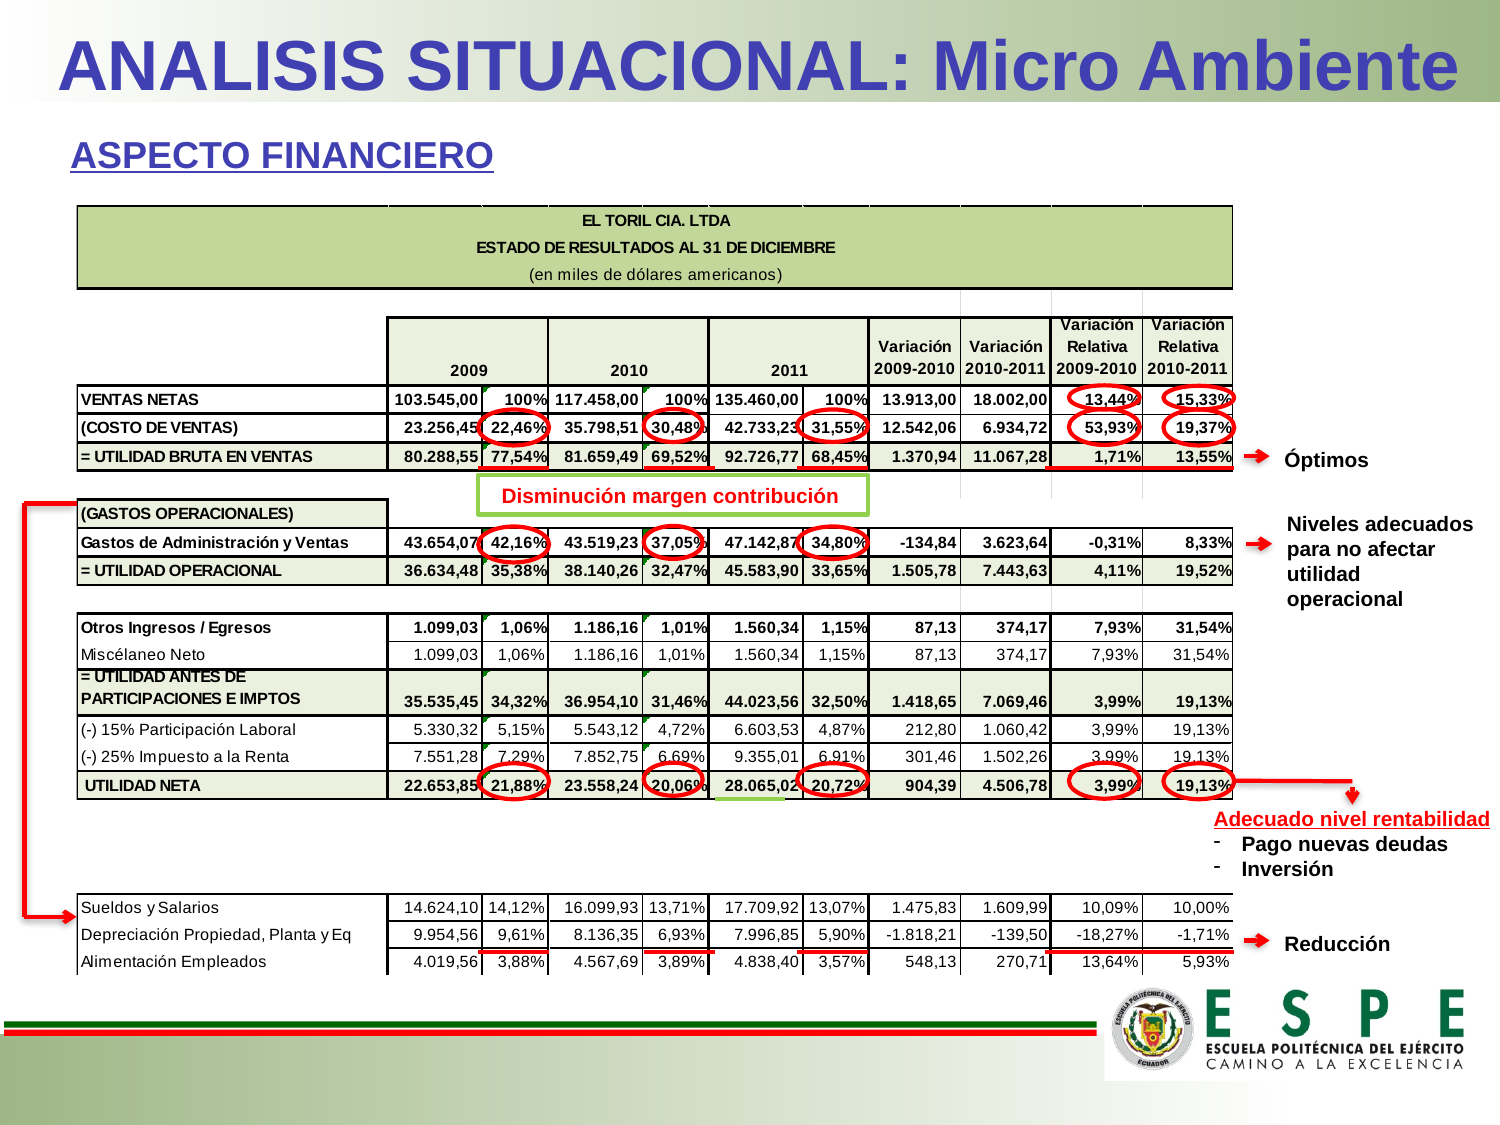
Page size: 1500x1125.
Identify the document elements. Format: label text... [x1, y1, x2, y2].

text_box Niveles adecuados para no afectar utilidad operacional [1272, 503, 1495, 619]
text_box Óptimos [1269, 439, 1400, 480]
text_box Reducción [1269, 923, 1412, 964]
text_box Adecuado nivel rentabilidad Pago nuevas deudas Inversión [1198, 798, 1500, 889]
text_box ASPECTO FINANCIERO [55, 123, 510, 184]
picture [76, 205, 1235, 802]
text_box ANALISIS SITUACIONAL: Micro Ambiente [41, 12, 1477, 113]
picture [76, 893, 1483, 1081]
